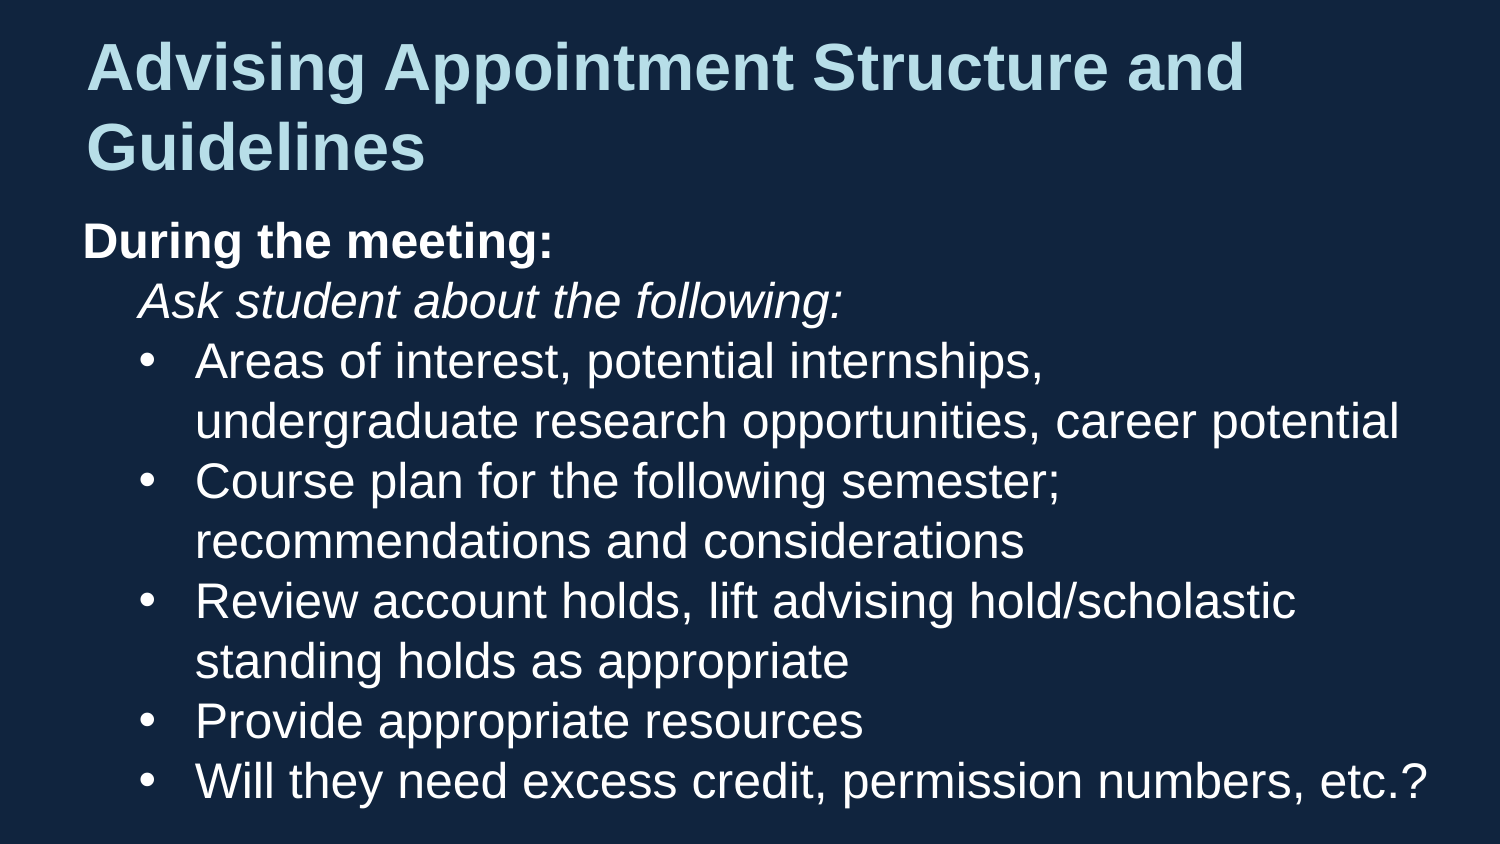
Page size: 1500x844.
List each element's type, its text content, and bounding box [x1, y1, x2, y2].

text_box [524, 569, 975, 622]
list During the meeting: Ask student about the following: Areas of interest, potential internships, undergraduate research opportunities, career potential Course plan for the following semester; recommendations and considerations Review account holds, lift advising hold/scholastic standing holds as appropriate Provide appropriate resources Will they need excess credit, permission numbers, etc.? [52, 203, 1450, 758]
text_box [524, 622, 975, 663]
title Advising Appointment Structure and Guidelines [71, 33, 1500, 175]
